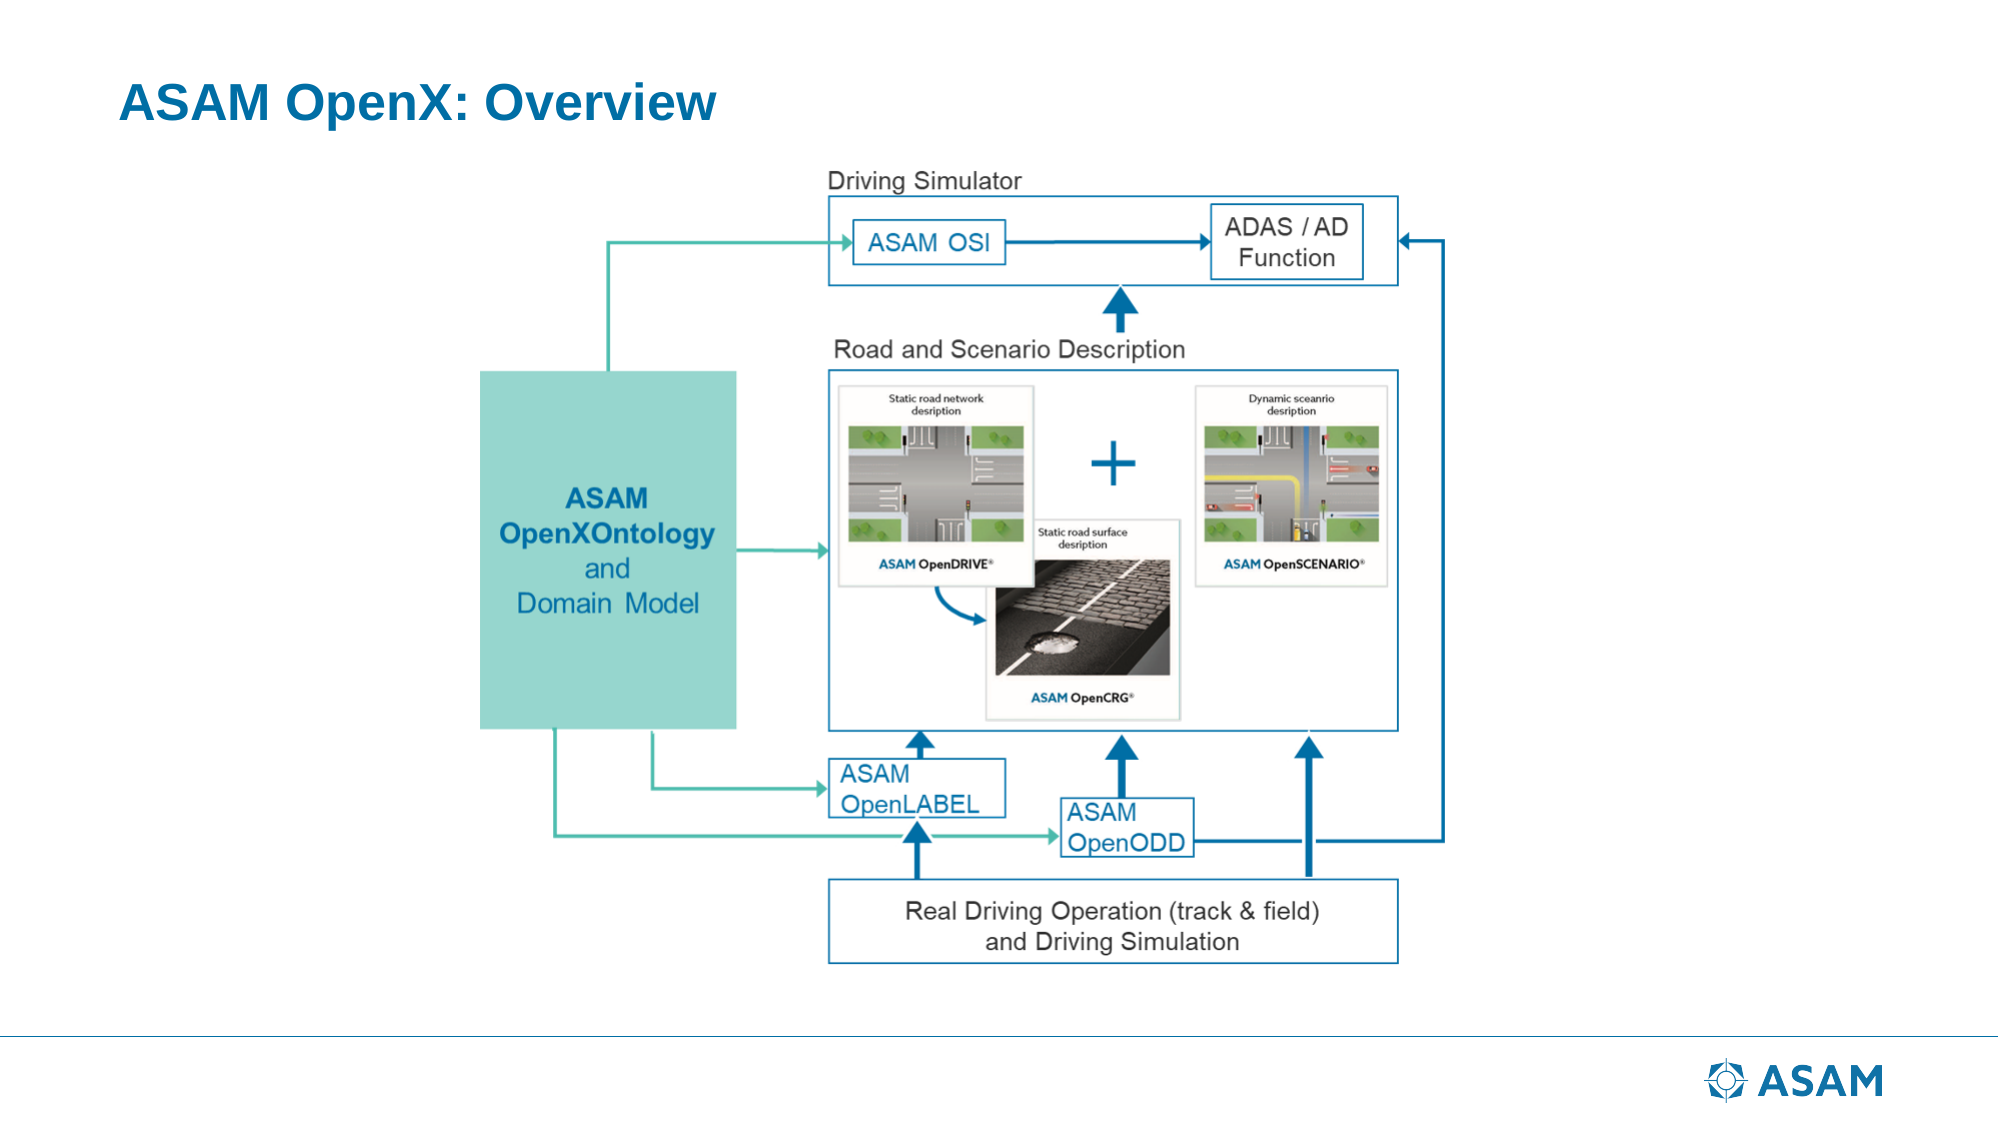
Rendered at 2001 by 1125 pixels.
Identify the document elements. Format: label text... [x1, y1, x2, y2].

title ASAM OpenX: Overview [118, 67, 1615, 118]
picture [1704, 1058, 1882, 1103]
picture [448, 156, 1489, 1004]
